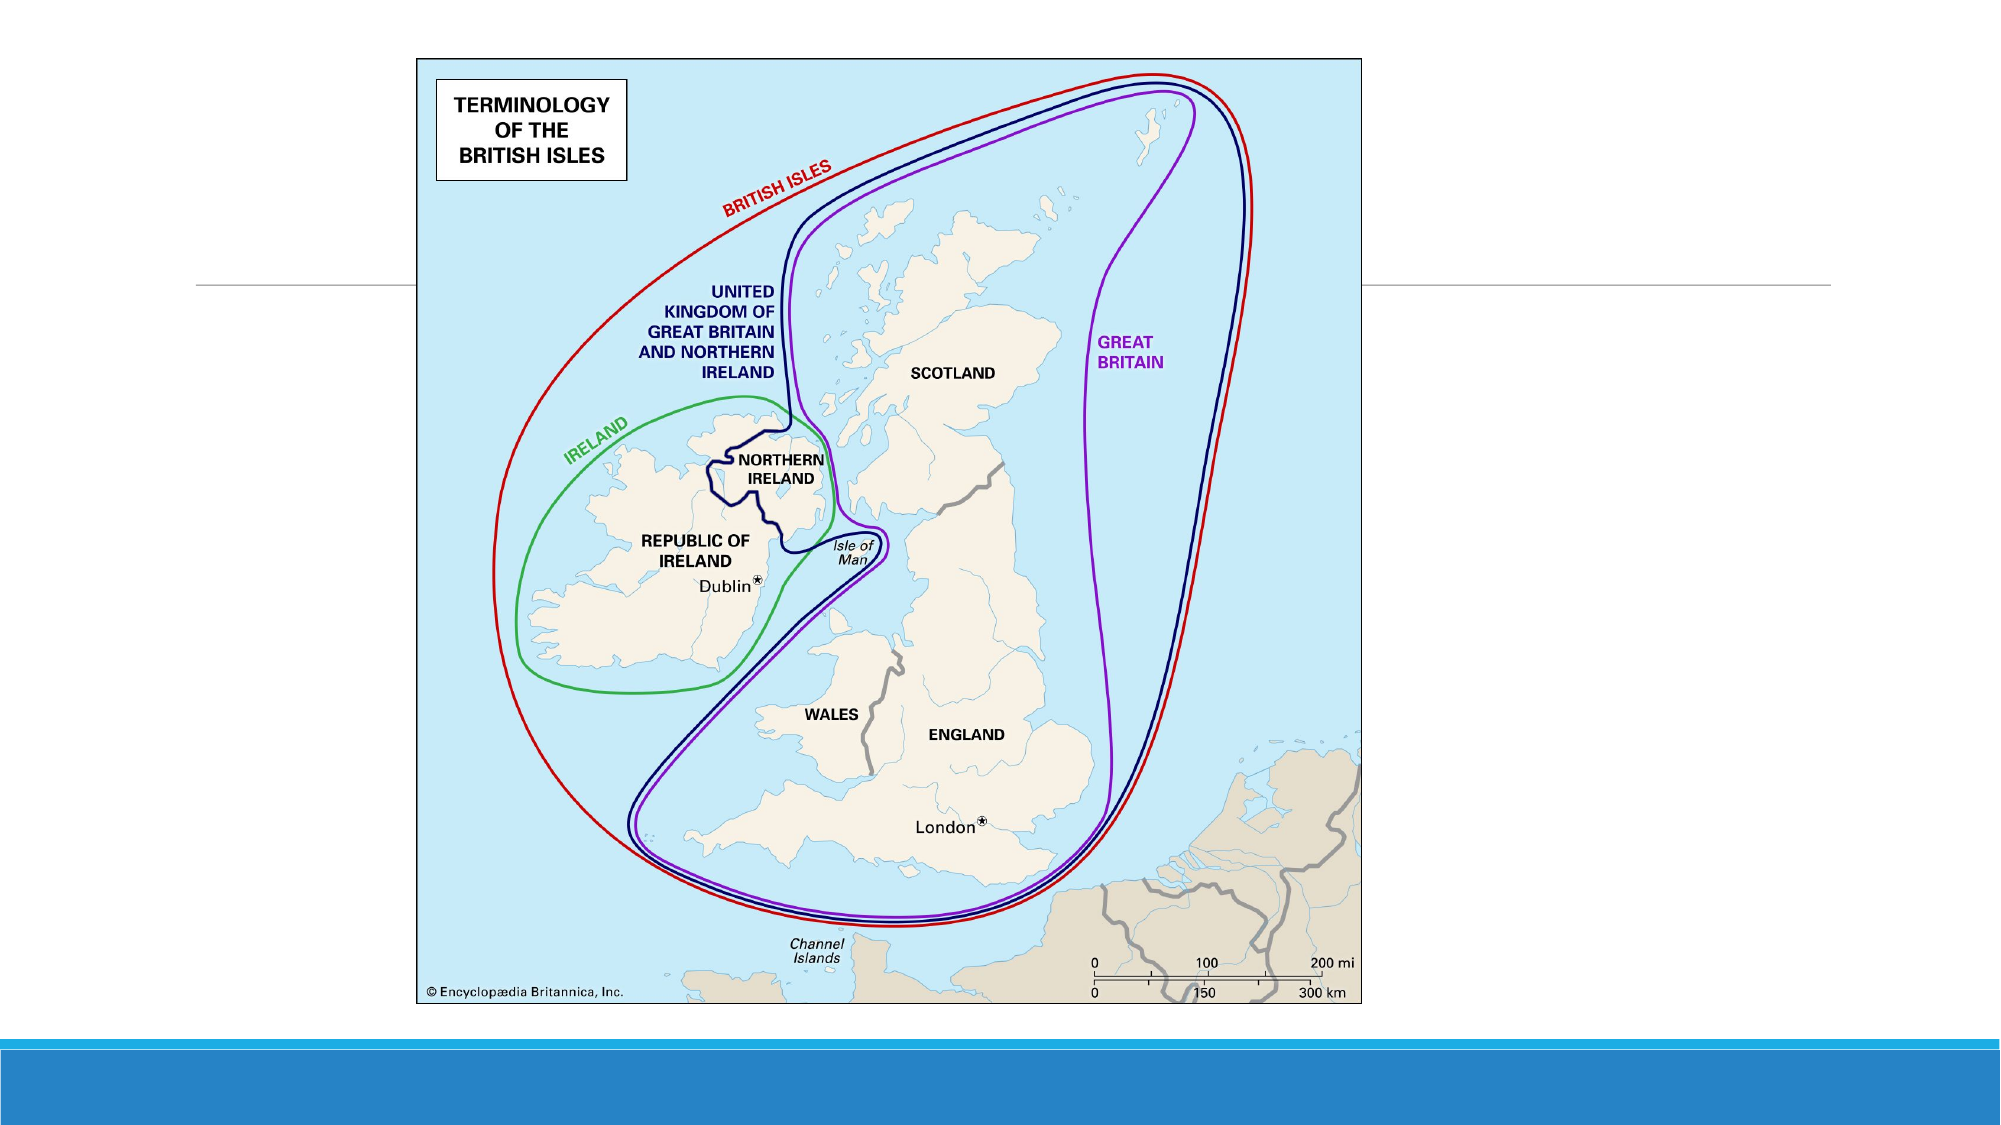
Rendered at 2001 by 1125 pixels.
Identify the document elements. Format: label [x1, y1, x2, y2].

picture [416, 58, 1363, 1004]
